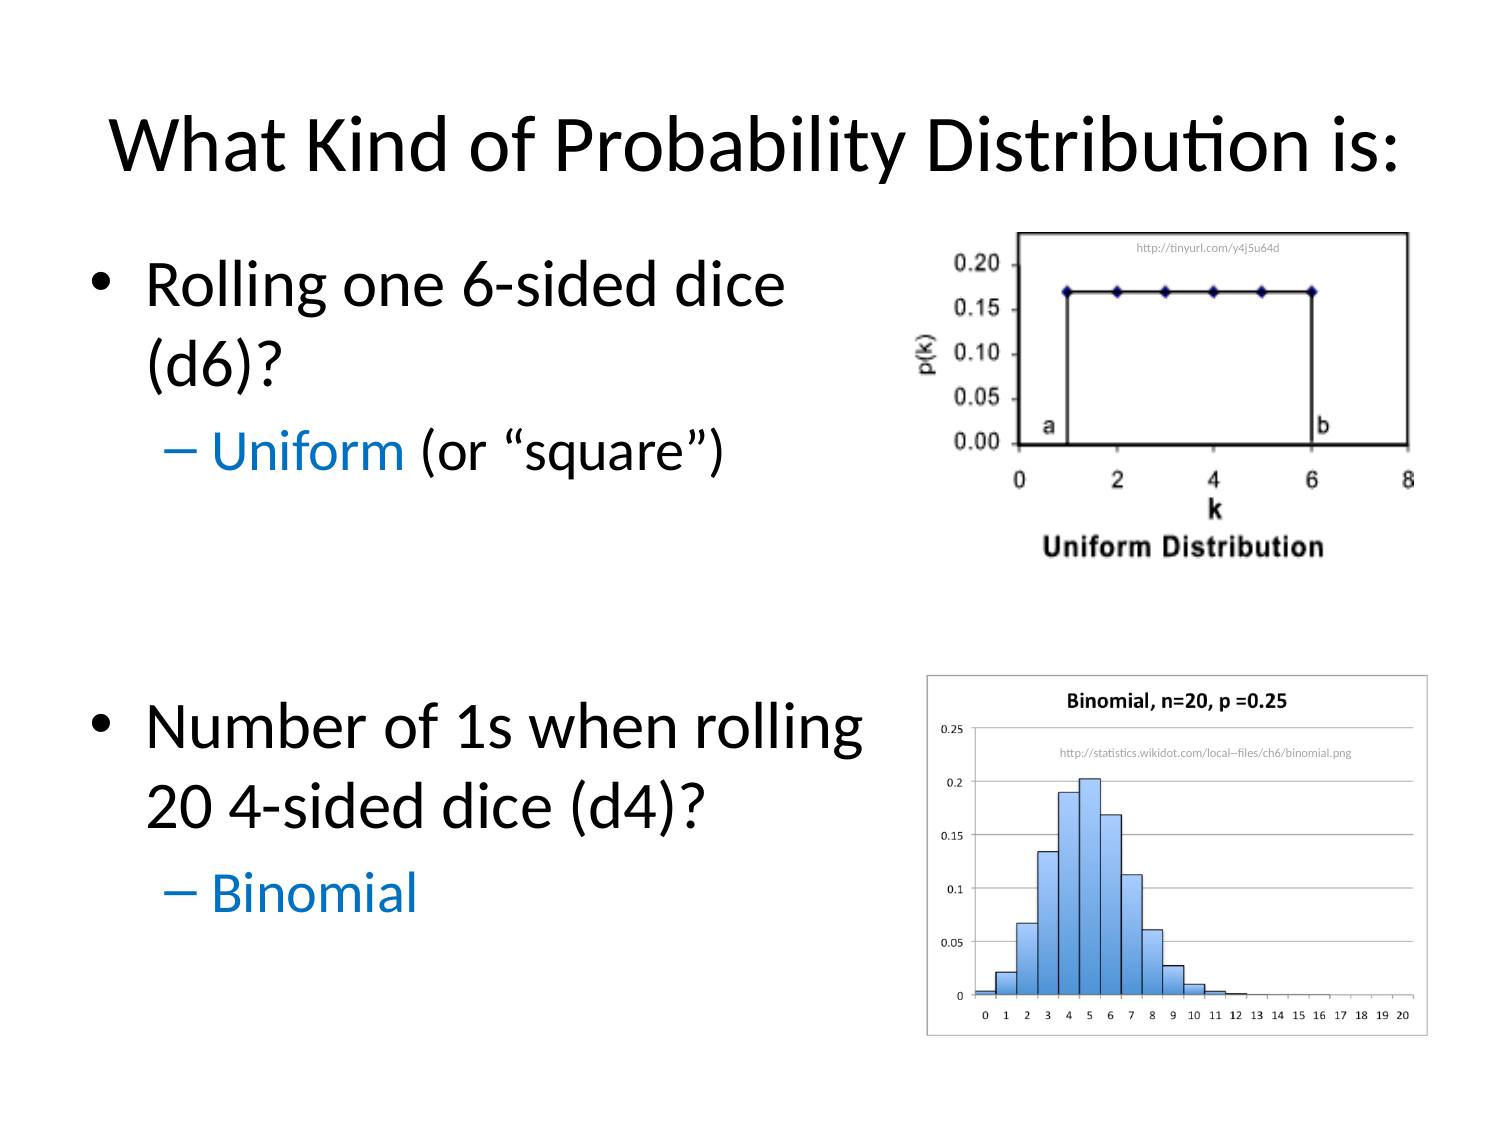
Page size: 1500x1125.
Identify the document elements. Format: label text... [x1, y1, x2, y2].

title What Kind of Probability Distribution is: [50, 45, 1463, 233]
list Rolling one 6-sided dice (d6)? Uniform (or “square”) Number of 1s when rolling 20 4-sided dice (d4)? Binomial [74, 232, 888, 1000]
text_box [926, 674, 1469, 1037]
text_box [912, 232, 1414, 563]
